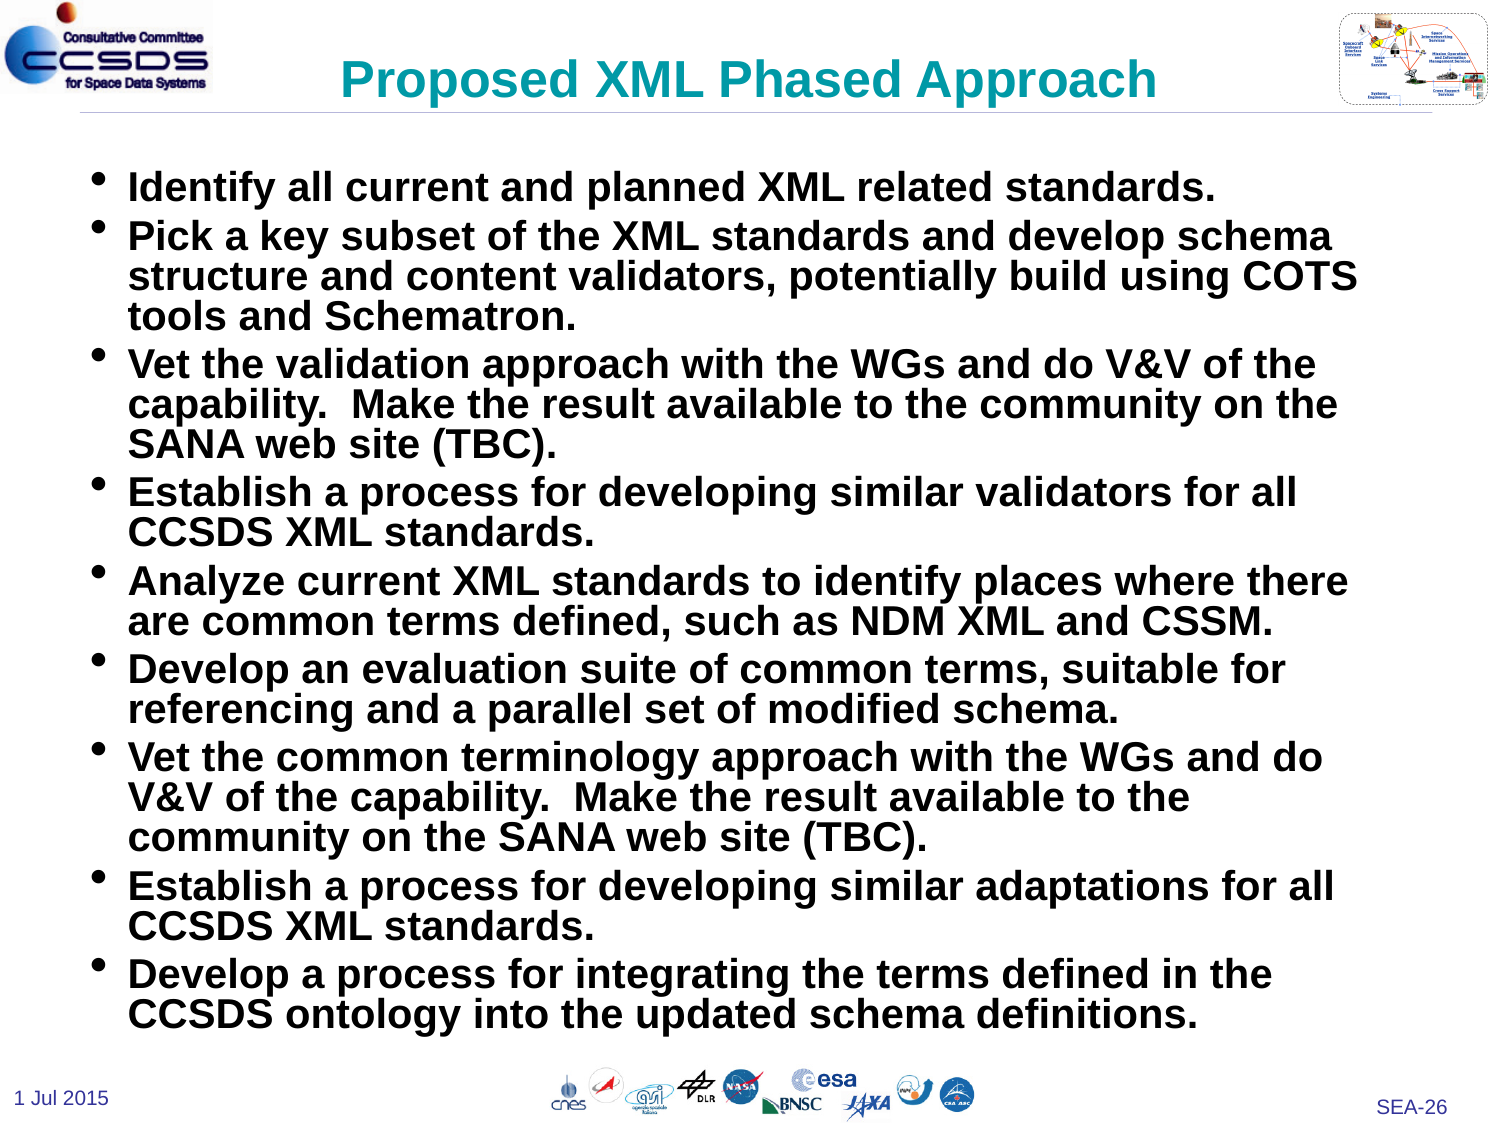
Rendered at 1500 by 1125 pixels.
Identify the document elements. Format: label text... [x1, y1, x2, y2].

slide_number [0, 1074, 285, 1120]
picture [549, 1064, 975, 1125]
picture [0, 0, 213, 94]
list Identify all current and planned XML related standards. Pick a key subset of the XML standards and develop schema structure and content validators, potentially build using COTS tools and Schematron. Vet the validation approach with the WGs and do V&V of the capability. Make the result available to the community on the SANA web site (TBC). Establish a process for developing similar validators for all CCSDS XML standards. Analyze current XML standards to identify places where there are common terms defined, such as NDM XML and CSSM. Develop an evaluation suite of common terms, suitable for referencing and a parallel set of modified schema. Vet the common terminology approach with the WGs and do V&V of the capability. Make the result available to the community on the SANA web site (TBC). Establish a process for developing similar adaptations for all CCSDS XML standards. Develop a process for integrating the terms defined in the CCSDS ontology into the updated schema definitions. [75, 162, 1425, 1005]
picture [1338, 12, 1488, 106]
title Proposed XML Phased Approach [75, 45, 1425, 125]
